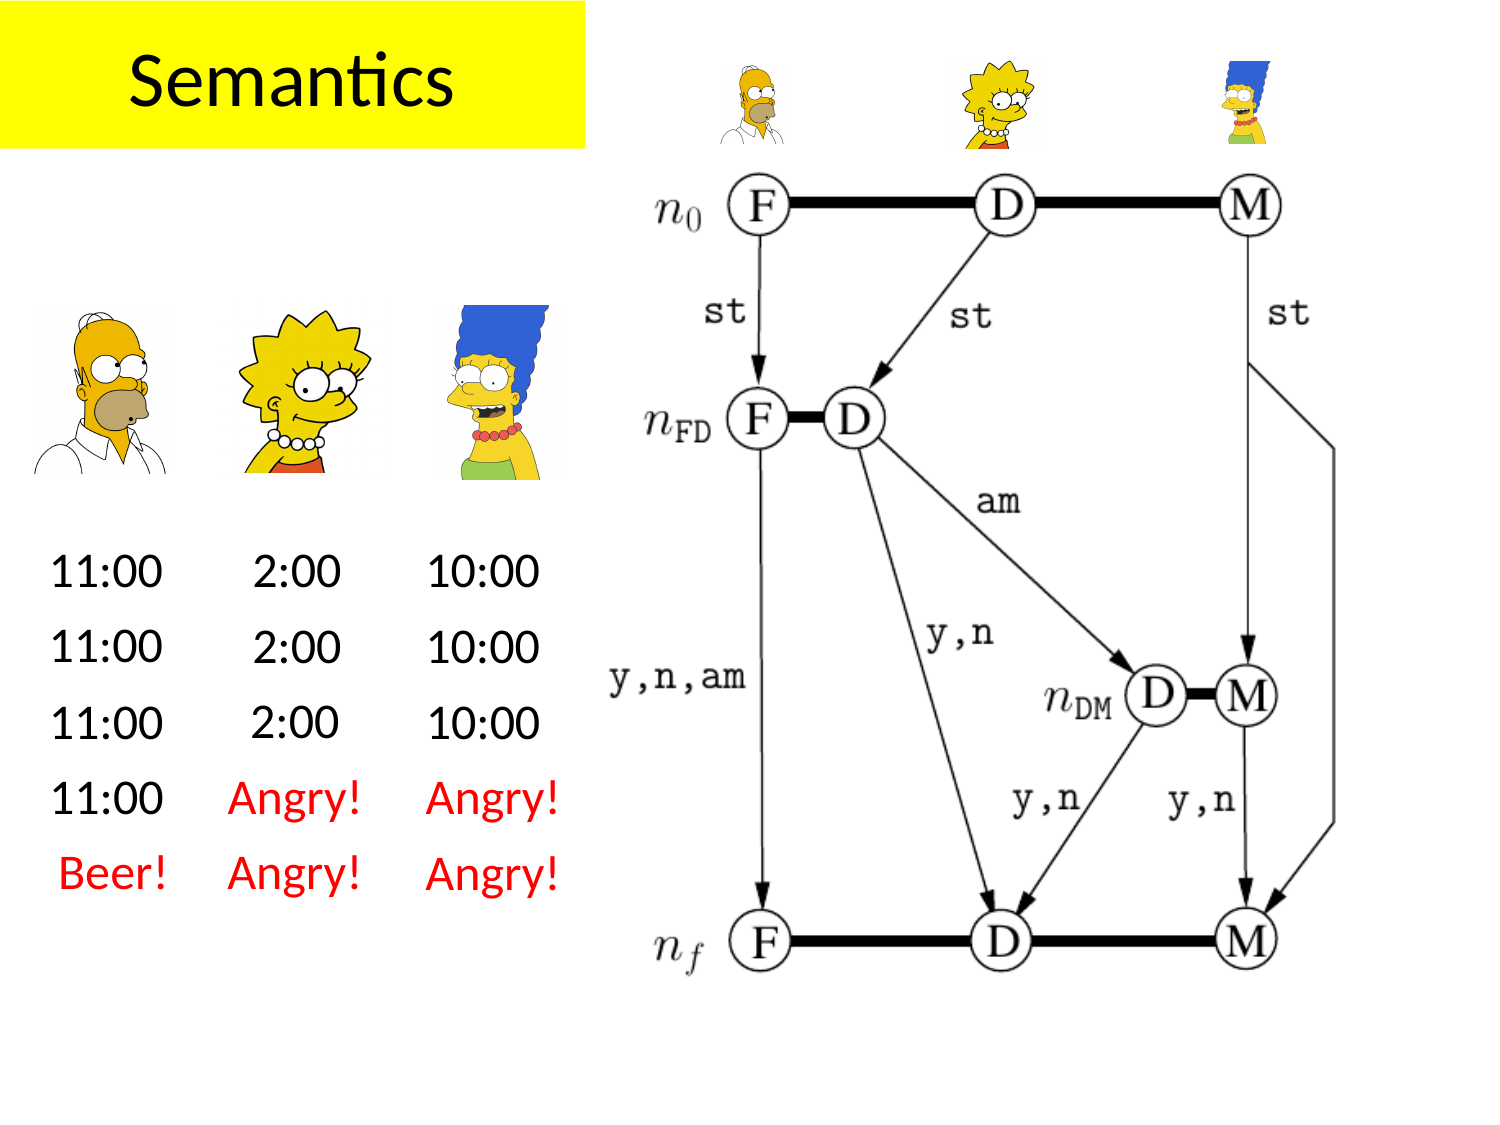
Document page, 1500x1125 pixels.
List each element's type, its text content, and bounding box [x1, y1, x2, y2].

text_box 10:00 [411, 682, 560, 757]
text_box 2:00 [237, 605, 359, 681]
title Semantics [0, 0, 586, 149]
text_box Beer! [43, 832, 211, 907]
picture [597, 56, 1429, 993]
text_box Angry! [410, 757, 592, 832]
text_box 11:00 [34, 681, 202, 757]
text_box 11:00 [33, 605, 202, 681]
text_box 2:00 [237, 530, 359, 605]
text_box 11:00 [33, 529, 202, 605]
text_box 2:00 [213, 681, 364, 756]
text_box 11:00 [34, 757, 202, 832]
text_box 10:00 [410, 605, 559, 681]
picture [33, 311, 169, 475]
picture [439, 305, 564, 480]
text_box 10:00 [410, 530, 559, 605]
picture [218, 302, 389, 473]
text_box Angry! [212, 832, 389, 907]
text_box Angry! [410, 832, 592, 908]
text_box Angry! [213, 756, 389, 832]
